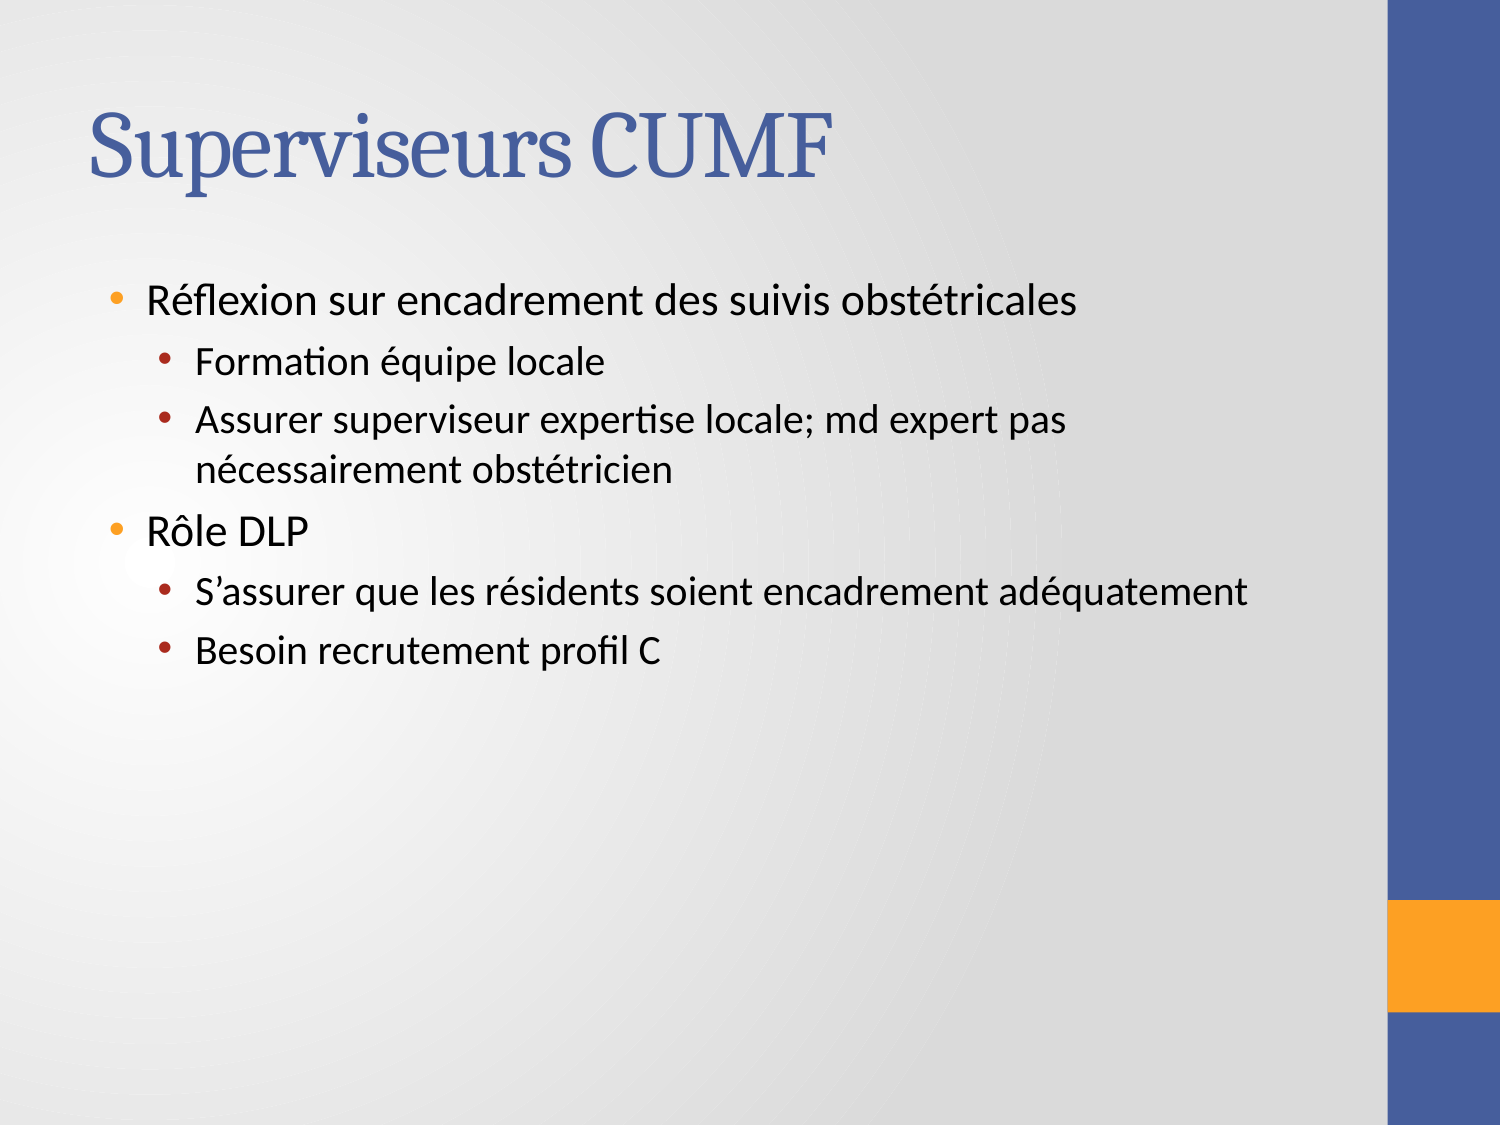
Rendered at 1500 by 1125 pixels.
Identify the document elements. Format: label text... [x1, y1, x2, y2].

list Réflexion sur encadrement des suivis obstétricales Formation équipe locale Assurer superviseur expertise locale; md expert pas nécessairement obstétricien Rôle DLP S’assurer que les résidents soient encadrement adéquatement Besoin recrutement profil C [75, 262, 1325, 1050]
title Superviseurs CUMF [75, 45, 1325, 233]
